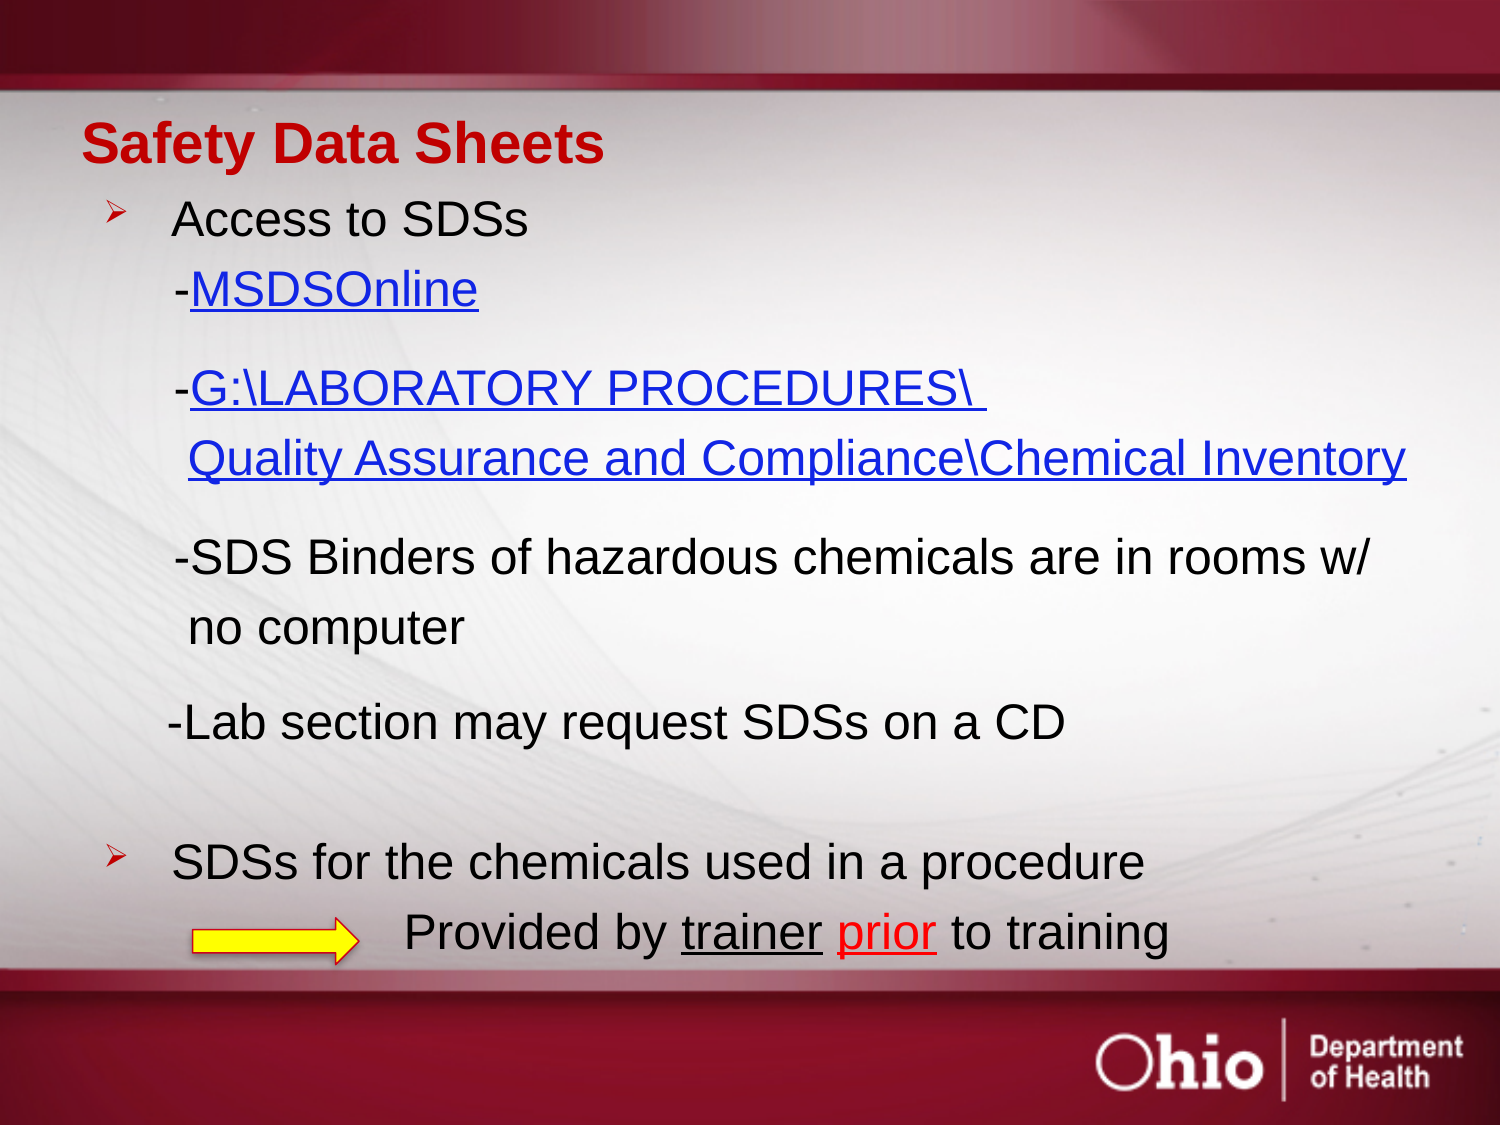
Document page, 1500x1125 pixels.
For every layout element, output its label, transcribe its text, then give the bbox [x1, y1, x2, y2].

title Safety Data Sheets [65, 88, 1480, 192]
list Access to SDSs -MSDSOnline -G:\LABORATORY PROCEDURES\ Quality Assurance and Compliance\Chemical Inventory -SDS Binders of hazardous chemicals are in rooms w/ no computer -Lab section may request SDSs on a CD SDSs for the chemicals used in a procedure Provided by trainer prior to training [65, 178, 1440, 975]
text_box [191, 917, 360, 966]
picture [0, 0, 1500, 1125]
